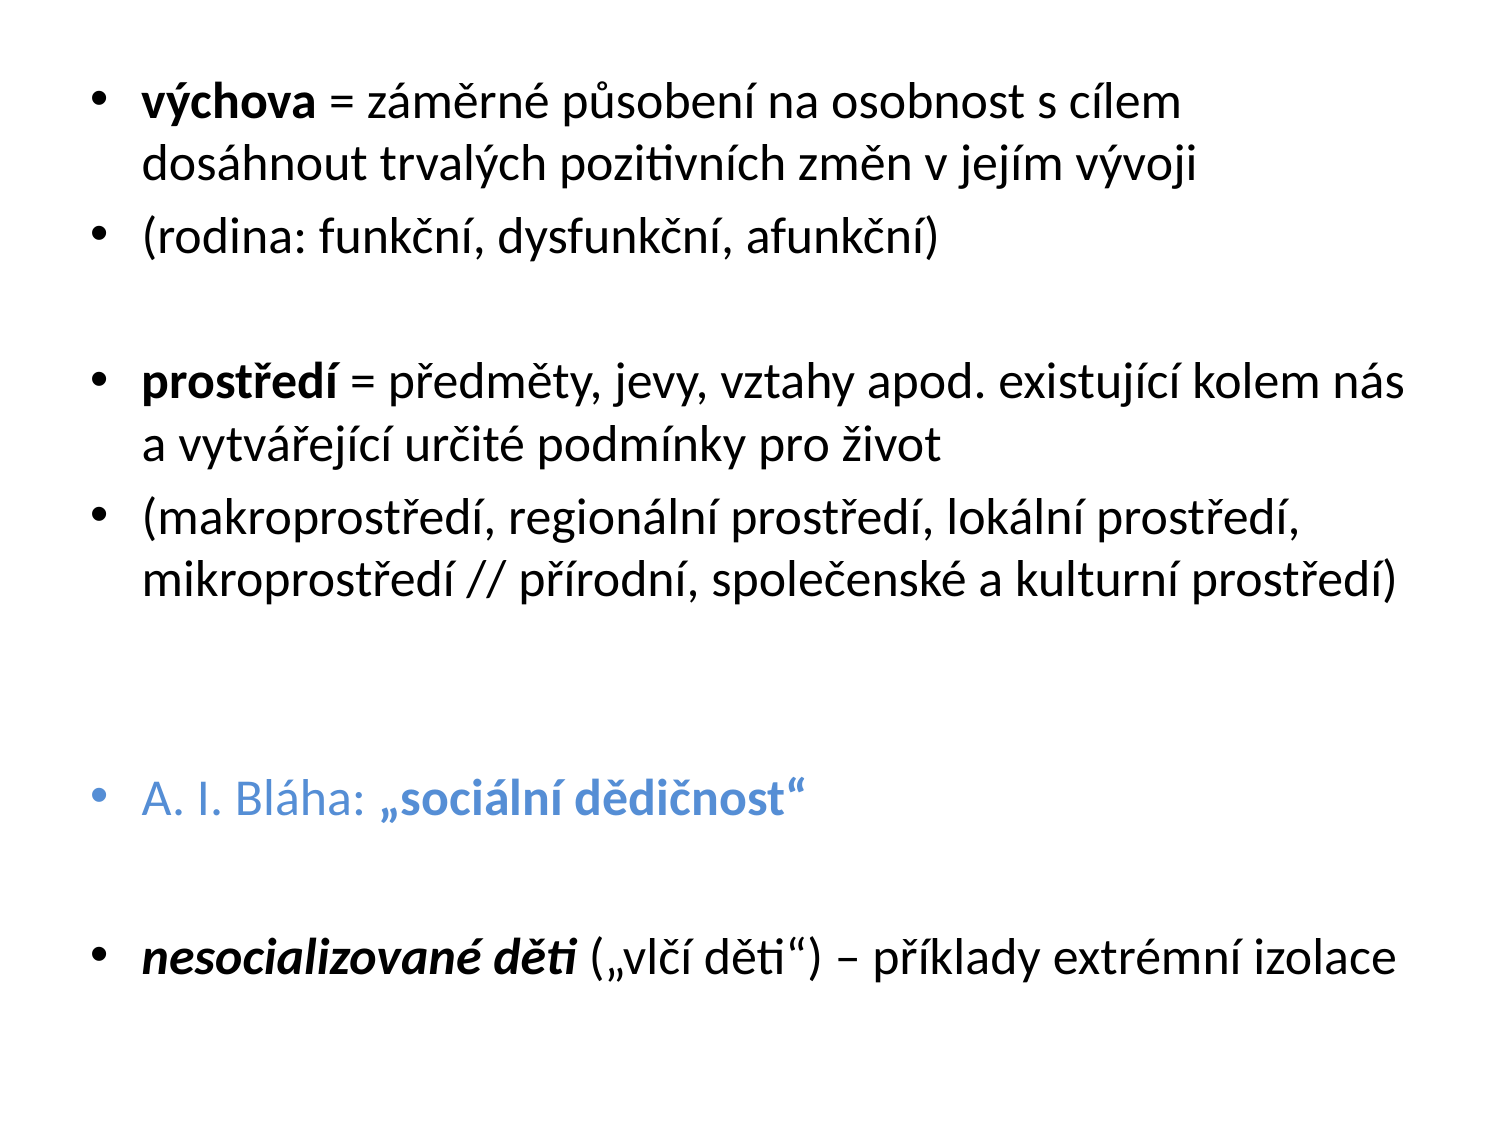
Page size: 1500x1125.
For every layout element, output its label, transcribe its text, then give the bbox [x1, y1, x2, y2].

list výchova = záměrné působení na osobnost s cílem dosáhnout trvalých pozitivních změn v jejím vývoji (rodina: funkční, dysfunkční, afunkční) prostředí = předměty, jevy, vztahy apod. existující kolem nás a vytvářející určité podmínky pro život (makroprostředí, regionální prostředí, lokální prostředí, mikroprostředí // přírodní, společenské a kulturní prostředí) A. I. Bláha: „sociální dědičnost“ nesocializované děti („vlčí děti“) – příklady extrémní izolace [75, 58, 1425, 1090]
